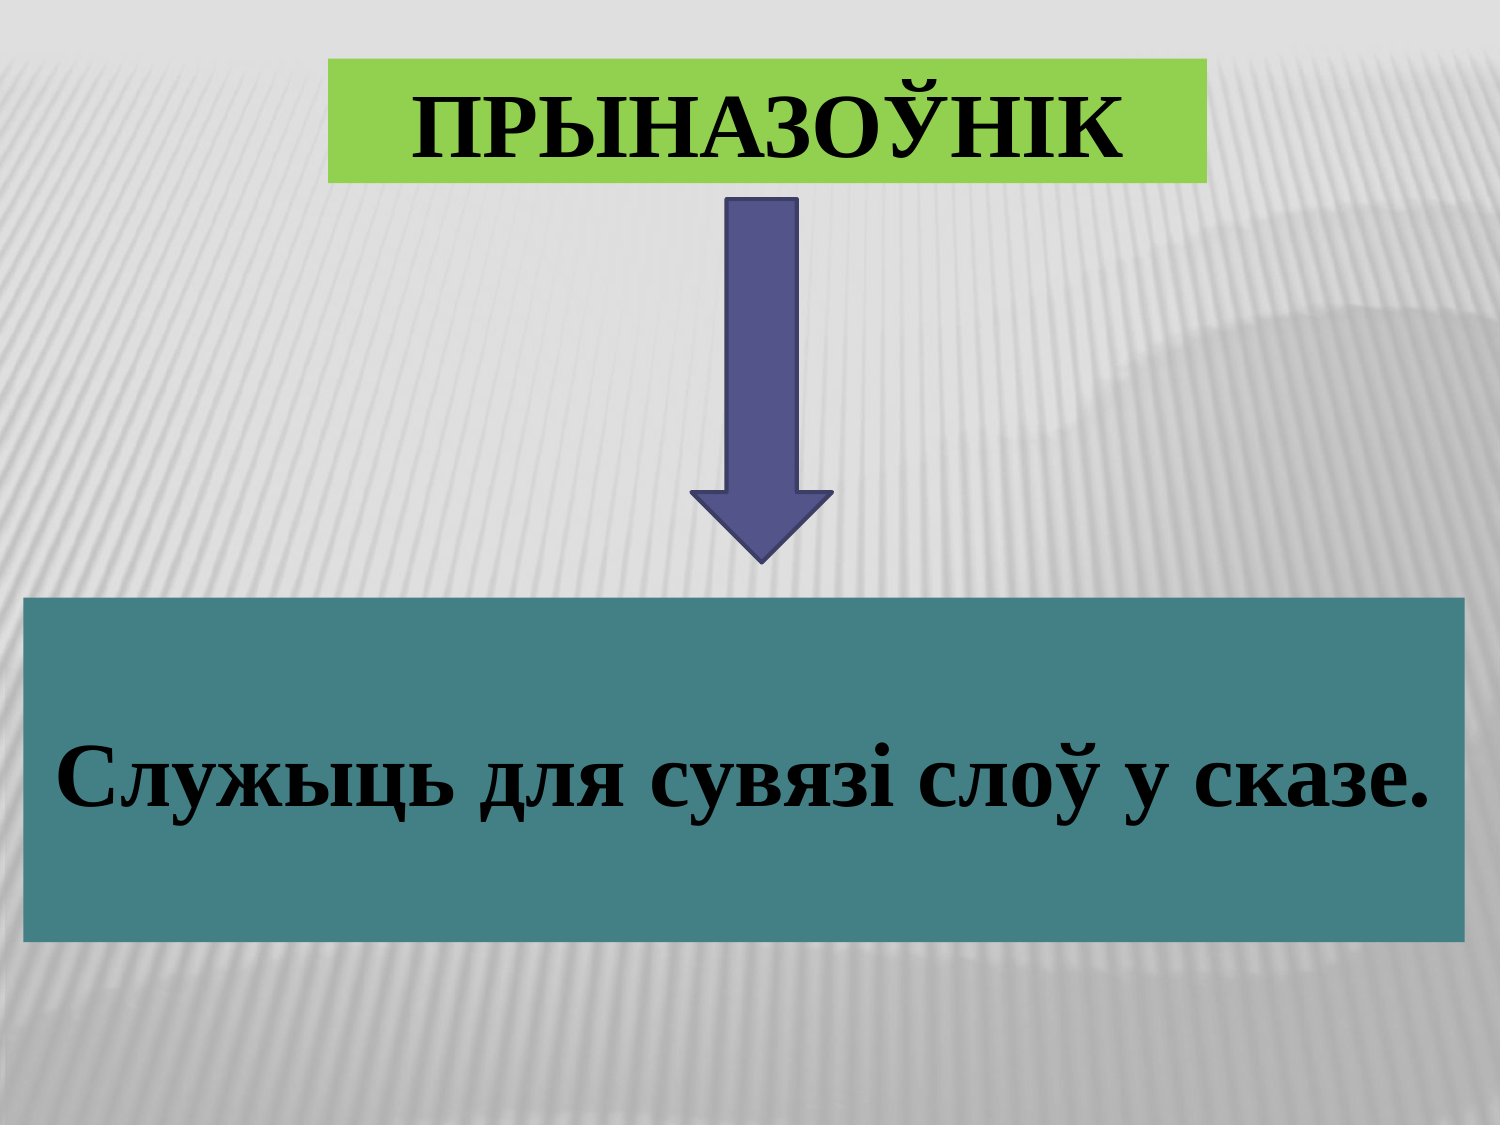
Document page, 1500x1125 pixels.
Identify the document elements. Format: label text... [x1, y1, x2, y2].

text_box Служыць для сувязі слоў у сказе. [23, 597, 1465, 943]
text_box [689, 197, 834, 565]
text_box ПРЫНАЗОЎНІК [328, 58, 1207, 184]
